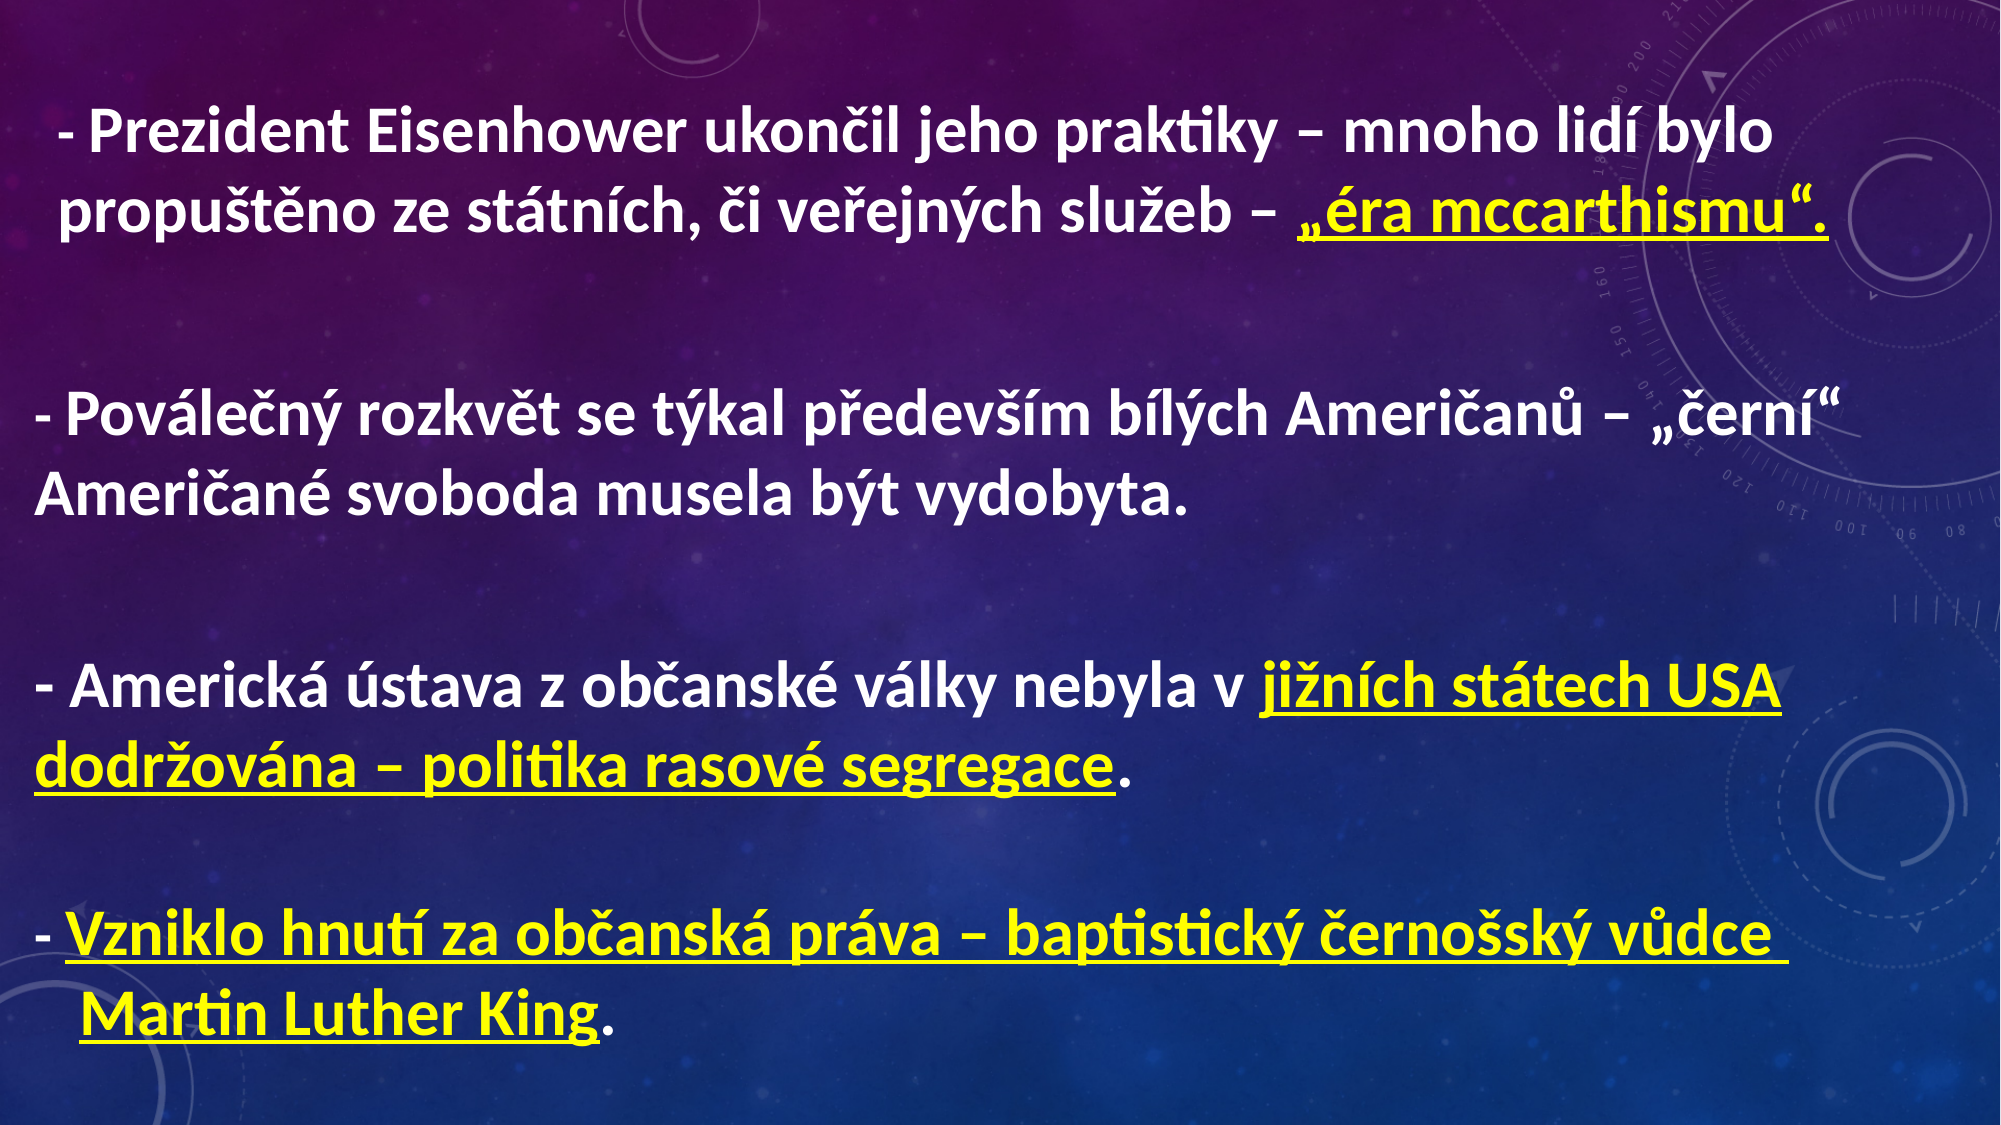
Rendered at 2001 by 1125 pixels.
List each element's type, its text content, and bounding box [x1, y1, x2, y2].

text_box - Poválečný rozkvět se týkal především bílých Američanů – „černí“ Američané svoboda musela být vydobyta. [19, 361, 1969, 537]
text_box - Prezident Eisenhower ukončil jeho praktiky – mnoho lidí bylo propuštěno ze státních, či veřejných služeb – „éra mccarthismu“. [43, 78, 1969, 253]
picture [0, 0, 2001, 1125]
text_box - Vzniklo hnutí za občanská práva – baptistický černošský vůdce Martin Luther King. [19, 881, 1945, 1057]
text_box - Americká ústava z občanské války nebyla v jižních státech USA dodržována – politika rasové segregace. [19, 633, 1969, 808]
